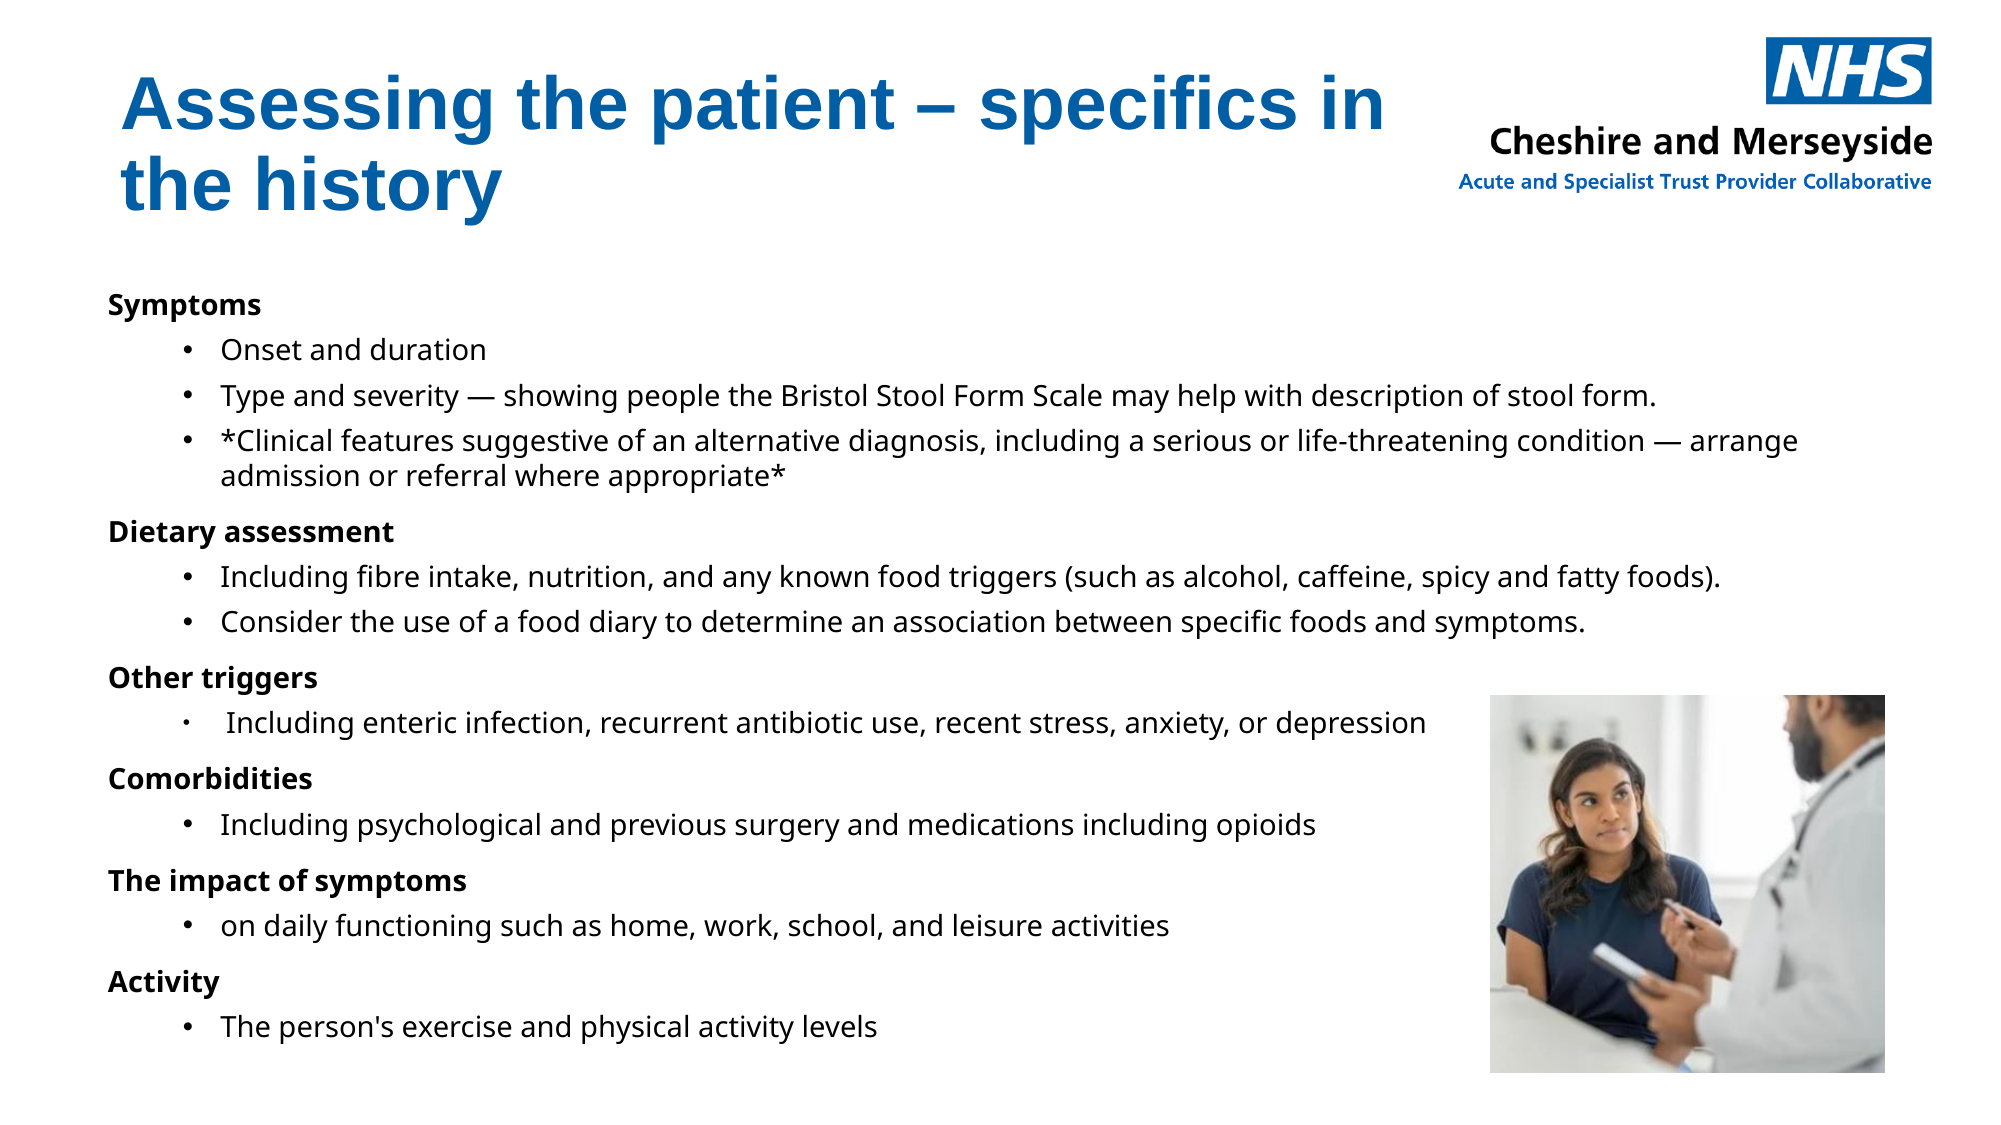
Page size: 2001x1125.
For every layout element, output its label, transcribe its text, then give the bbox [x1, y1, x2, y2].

picture [1489, 695, 1885, 1073]
title Assessing the patient – specifics in the history [106, 57, 1422, 290]
picture [1327, 37, 1932, 239]
list Symptoms Onset and duration Type and severity — showing people the Bristol Stool Form Scale may help with description of stool form. *Clinical features suggestive of an alternative diagnosis, including a serious or life-threatening condition — arrange admission or referral where appropriate* Dietary assessment Including fibre intake, nutrition, and any known food triggers (such as alcohol, caffeine, spicy and fatty foods). Consider the use of a food diary to determine an association between specific foods and symptoms. Other triggers Including enteric infection, recurrent antibiotic use, recent stress, anxiety, or depression Comorbidities Including psychological and previous surgery and medications including opioids The impact of symptoms on daily functioning such as home, work, school, and leisure activities Activity The person's exercise and physical activity levels [93, 278, 1912, 955]
